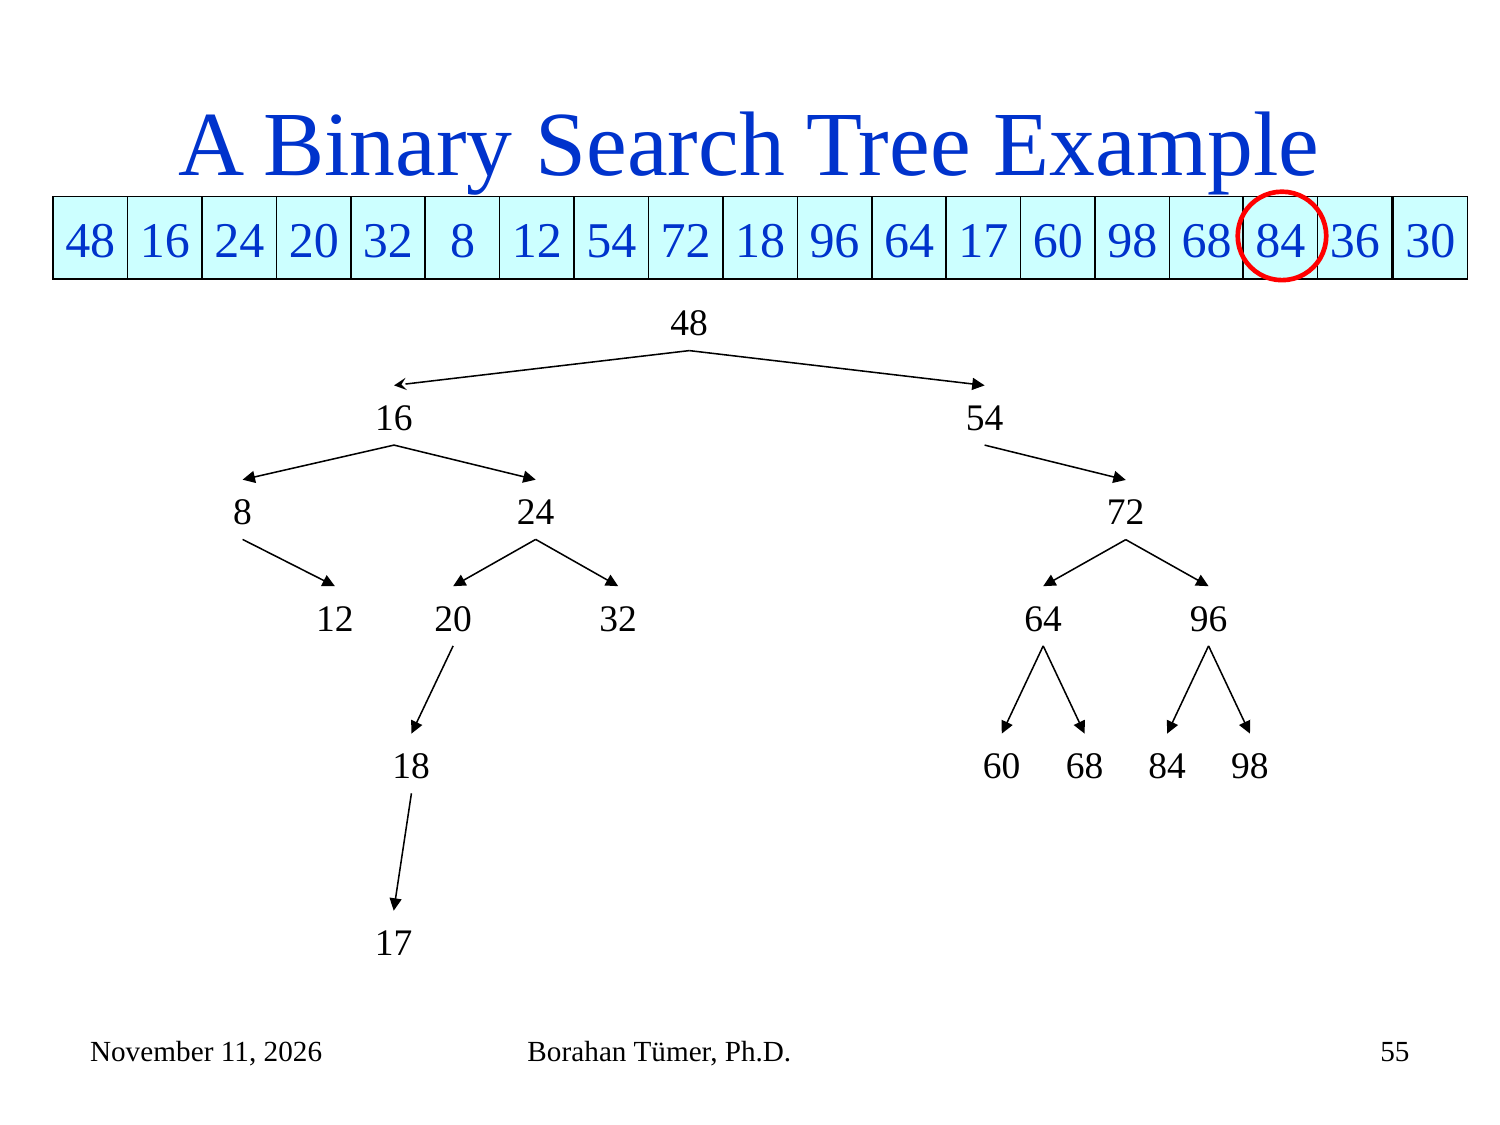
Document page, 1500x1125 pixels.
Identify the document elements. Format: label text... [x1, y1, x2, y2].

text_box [242, 539, 335, 587]
text_box 54 [951, 385, 1019, 446]
text_box 16 [360, 385, 428, 445]
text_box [1126, 540, 1209, 587]
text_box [53, 196, 1468, 280]
text_box 8 [218, 479, 267, 540]
text_box 64 [1009, 586, 1077, 646]
text_box 24 [502, 479, 570, 539]
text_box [1001, 646, 1043, 734]
text_box 12 [301, 586, 369, 646]
text_box 68 [1051, 733, 1119, 794]
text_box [535, 539, 619, 587]
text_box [393, 350, 689, 386]
text_box 48 [655, 290, 723, 350]
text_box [1043, 646, 1085, 734]
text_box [689, 350, 985, 386]
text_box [1209, 646, 1250, 734]
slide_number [75, 1024, 425, 1103]
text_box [1167, 646, 1209, 734]
title A Binary Search Tree Example [75, 45, 1425, 196]
slide_number 55 [1074, 1024, 1425, 1103]
text_box 98 [1216, 733, 1284, 794]
text_box 18 [377, 733, 446, 794]
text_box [453, 539, 535, 587]
text_box 60 [968, 733, 1036, 794]
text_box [393, 793, 412, 911]
text_box 20 [419, 586, 487, 646]
text_box 32 [584, 586, 652, 646]
text_box 84 [1133, 733, 1201, 794]
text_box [411, 646, 454, 734]
text_box [1263, 191, 1301, 196]
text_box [394, 445, 536, 480]
text_box 96 [1174, 586, 1243, 646]
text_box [984, 445, 1126, 480]
text_box 72 [1092, 479, 1160, 540]
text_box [1043, 540, 1126, 587]
footer Borahan Tümer, Ph.D. [512, 1024, 988, 1103]
text_box 17 [360, 910, 428, 971]
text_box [242, 445, 394, 480]
